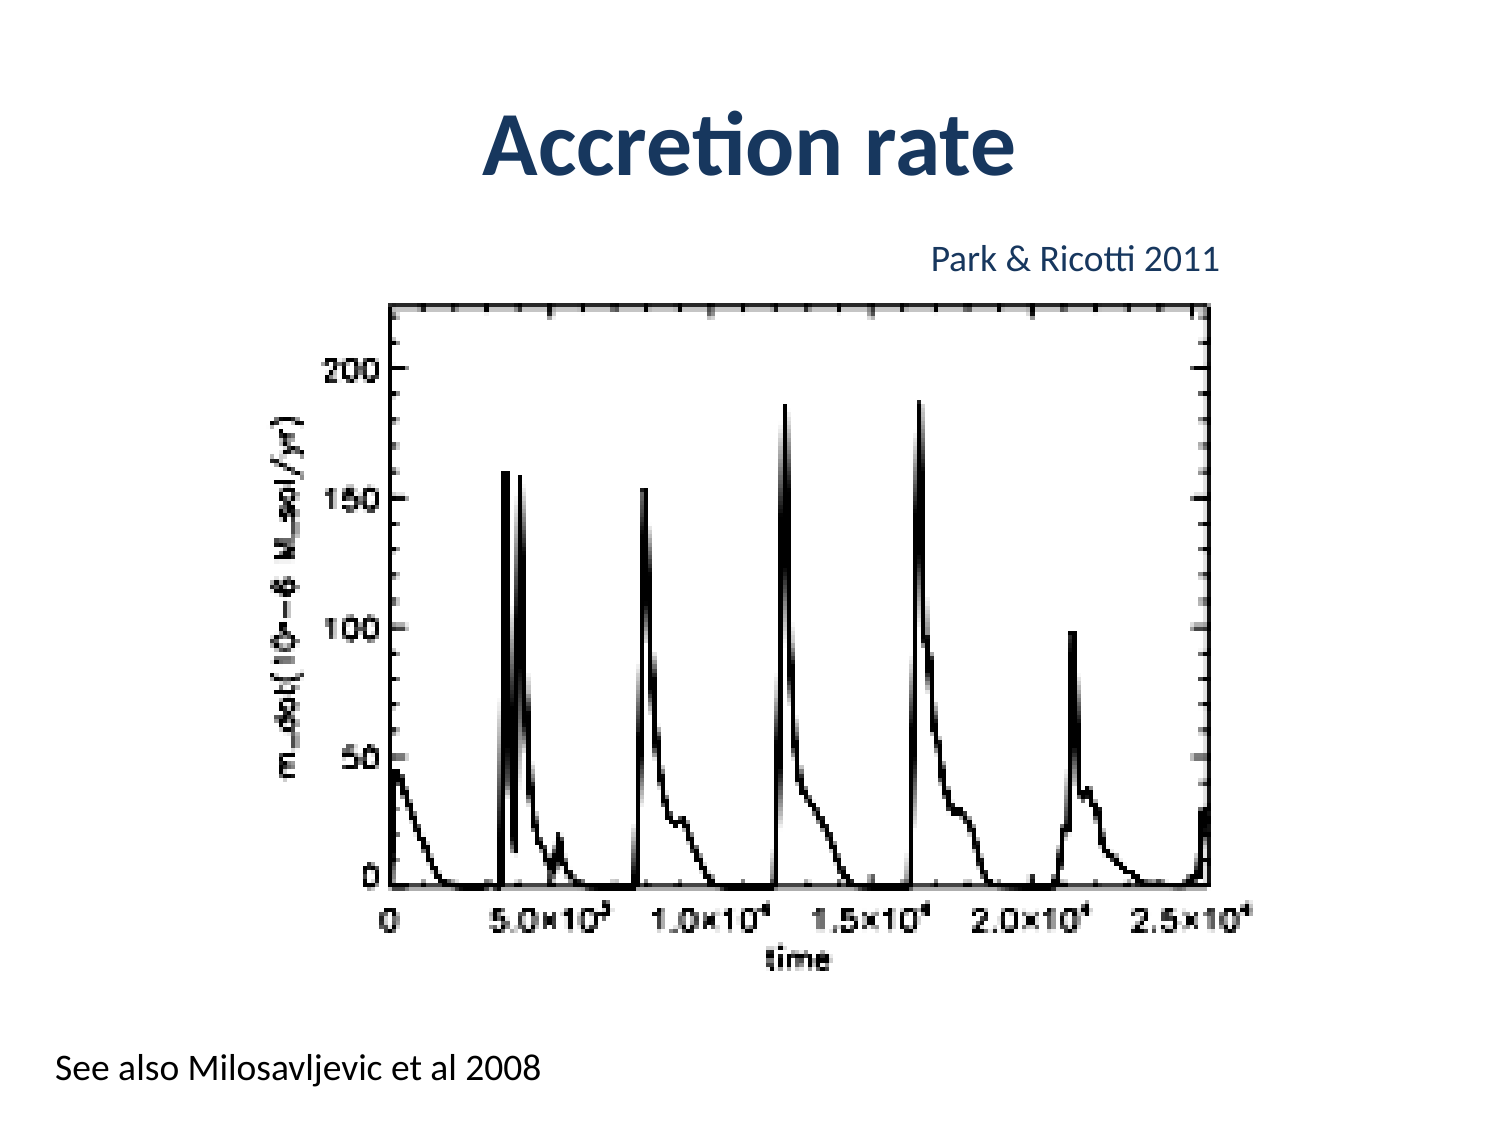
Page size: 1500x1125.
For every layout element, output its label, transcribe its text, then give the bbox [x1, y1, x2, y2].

text_box Park & Ricotti 2011 [916, 226, 1236, 285]
title Accretion rate [75, 45, 1425, 233]
text_box See also Milosavljevic et al 2008 [40, 1035, 557, 1095]
picture [237, 287, 1283, 1006]
